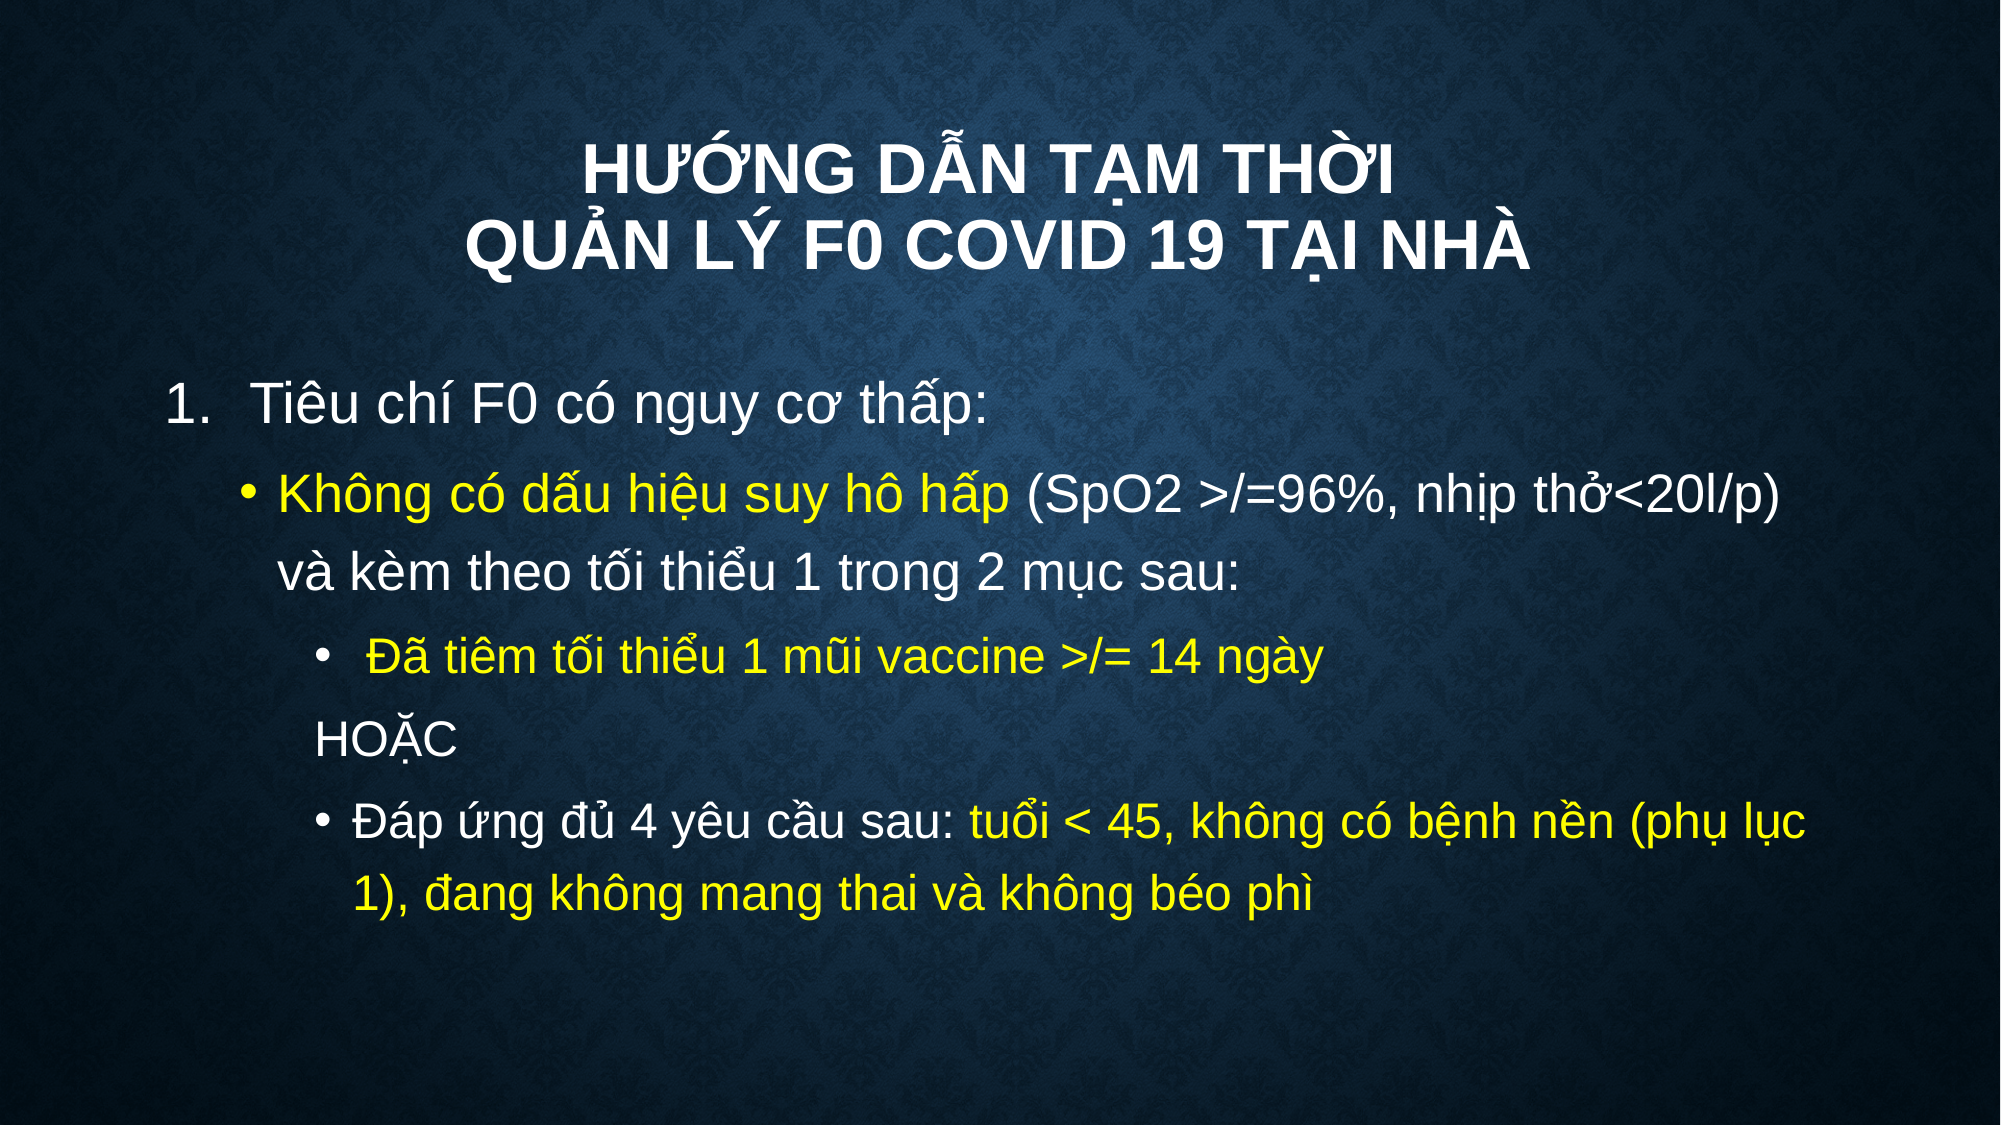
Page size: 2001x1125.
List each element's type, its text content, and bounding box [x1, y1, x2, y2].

list Tiêu chí F0 có nguy cơ thấp: Không có dấu hiệu suy hô hấp (SpO2 >/=96%, nhịp thở<20l/p) và kèm theo tối thiểu 1 trong 2 mục sau: Đã tiêm tối thiểu 1 mũi vaccine >/= 14 ngày HOẶC Đáp ứng đủ 4 yêu cầu sau: tuổi < 45, không có bệnh nền (phụ lục 1), đang không mang thai và không béo phì [149, 343, 1849, 997]
title HƯỚNG DẪN TẠM THỜI QUẢN LÝ F0 COVID 19 TẠI NHÀ [149, 99, 1849, 318]
